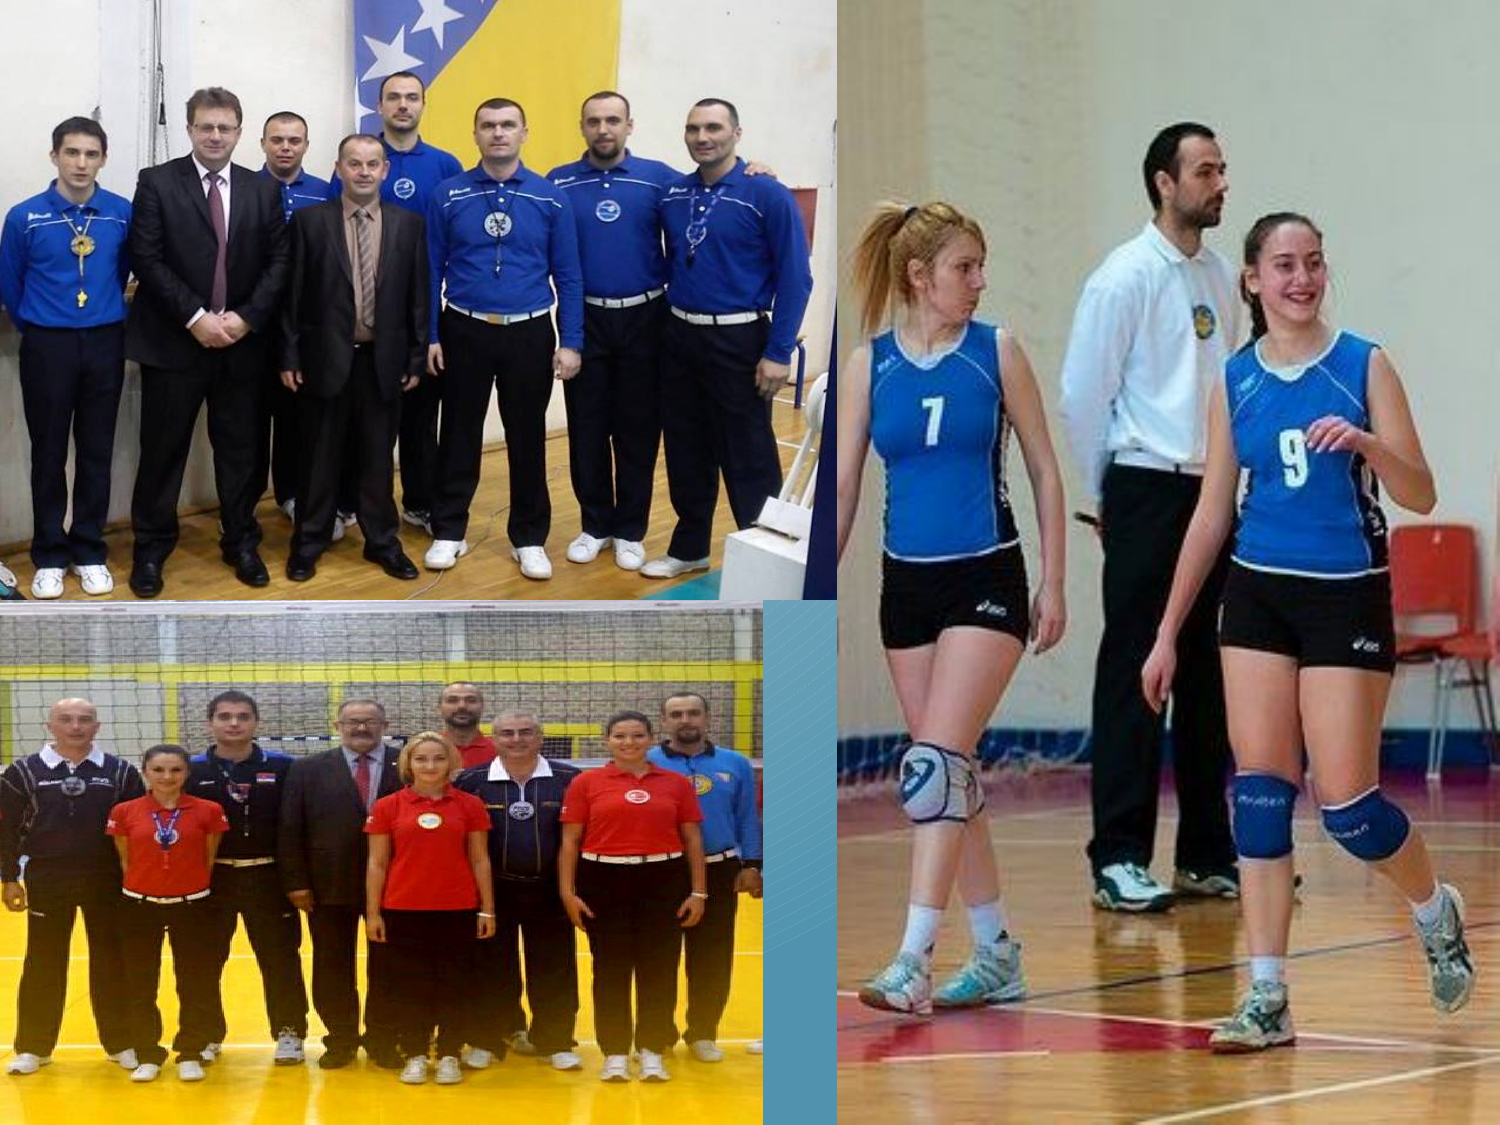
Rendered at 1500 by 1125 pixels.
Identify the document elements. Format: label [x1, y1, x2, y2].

picture [837, 0, 1500, 1125]
list [0, 611, 763, 1125]
list [0, 0, 833, 601]
